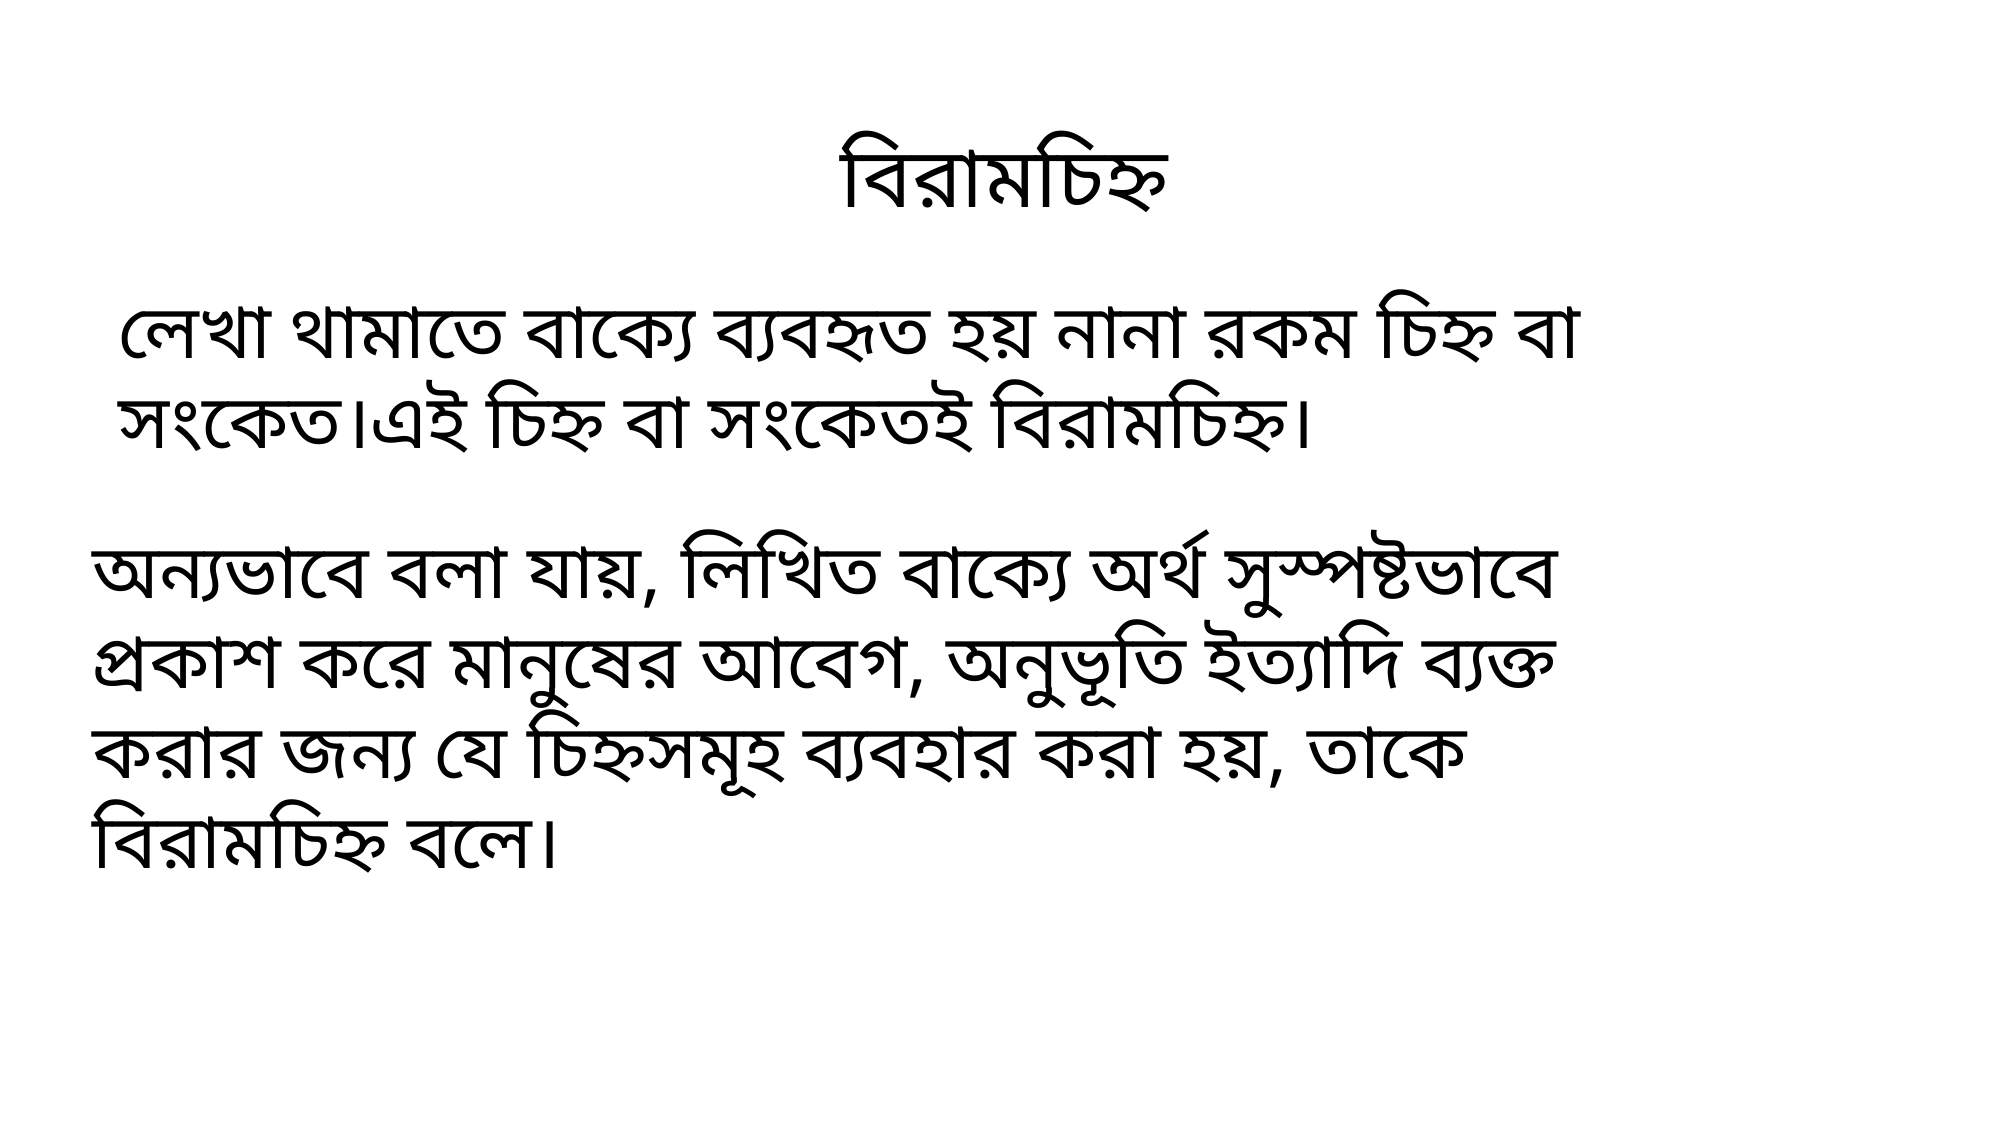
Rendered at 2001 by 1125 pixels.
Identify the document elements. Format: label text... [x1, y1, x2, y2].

text_box বিরামচিহ্ন [825, 117, 1266, 232]
text_box লেখা থামাতে বাক্যে ব্যবহৃত হয় নানা রকম চিহ্ন বা সংকেত।এই চিহ্ন বা সংকেতই বিরামচিহ্ন। [103, 276, 1795, 471]
text_box অন্যভাবে বলা যায়, লিখিত বাক্যে অর্থ সুস্পষ্টভাবে প্রকাশ করে মানুষের আবেগ, অনুভূতি ইত্যাদি ব্যক্ত করার জন্য যে চিহ্নসমূহ ব্যবহার করা হয়, তাকে বিরামচিহ্ন বলে। [77, 515, 1715, 891]
